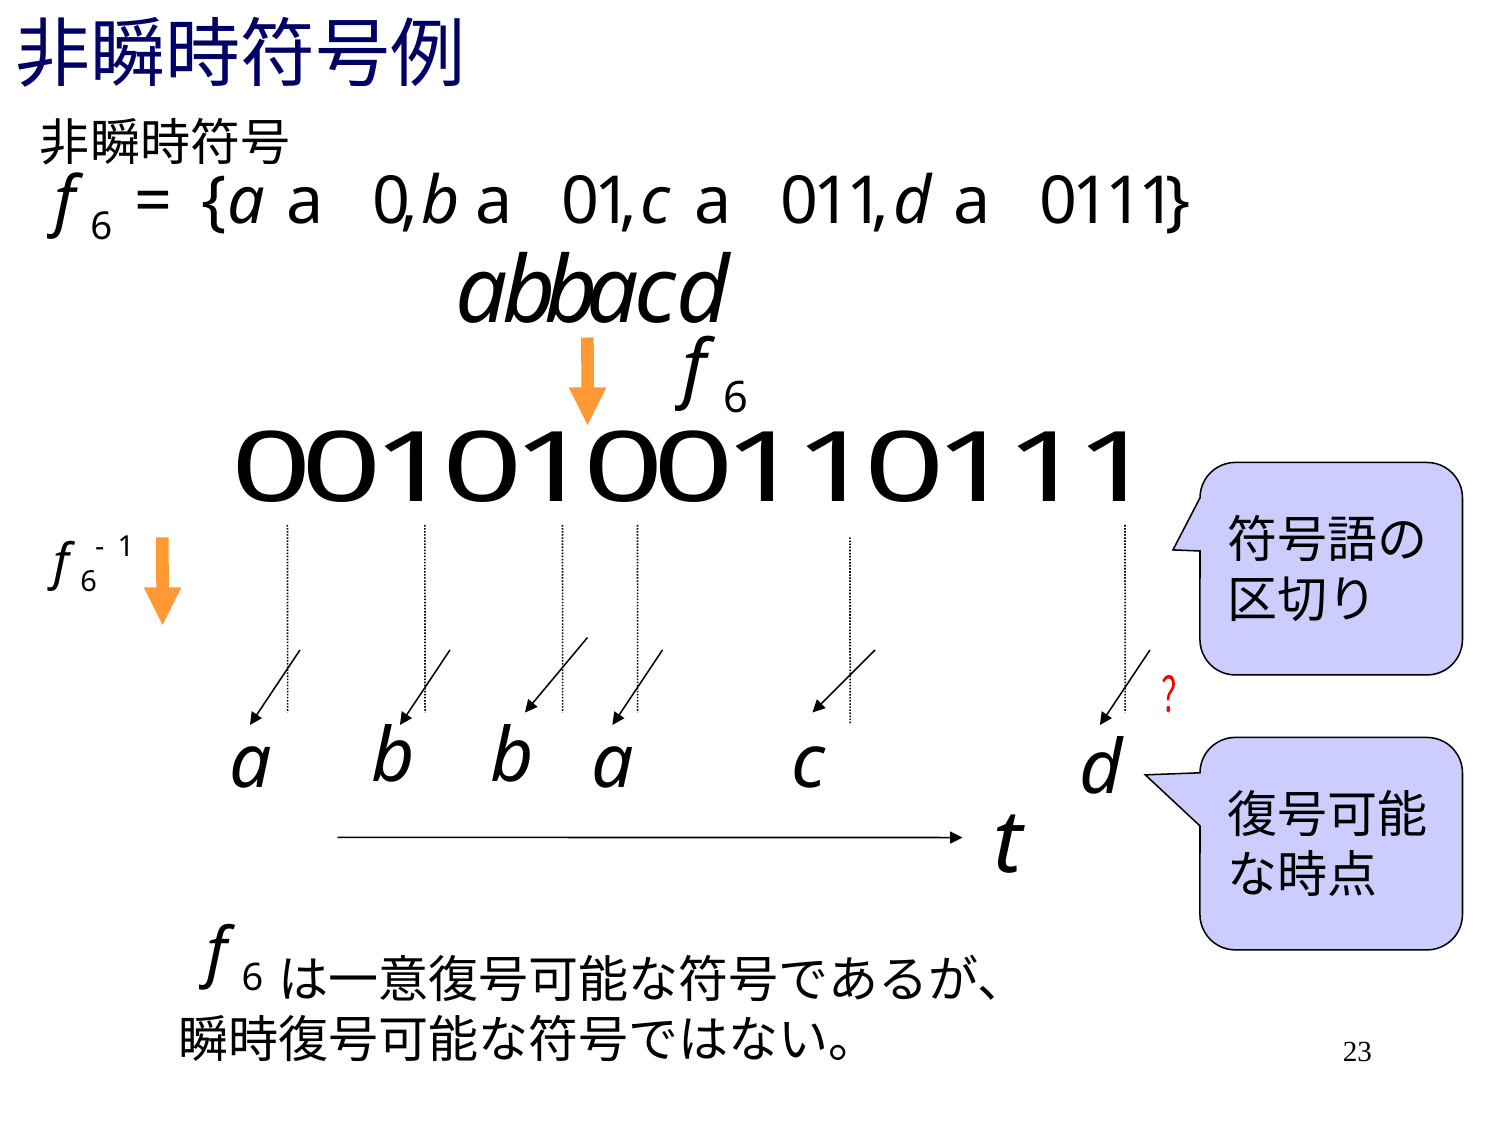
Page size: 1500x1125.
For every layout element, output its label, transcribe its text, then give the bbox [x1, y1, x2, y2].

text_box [198, 913, 271, 1002]
text_box [525, 637, 588, 710]
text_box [1074, 724, 1138, 807]
text_box [156, 537, 169, 625]
text_box [1145, 737, 1463, 950]
text_box は一意復号可能な符号であるが、 瞬時復号可能な符号ではない。 [163, 940, 1042, 1075]
text_box [249, 649, 301, 725]
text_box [368, 712, 426, 794]
text_box 復号可能な時点 [1212, 774, 1450, 910]
title 非瞬時符号例 [0, 0, 1500, 101]
text_box [1172, 462, 1463, 675]
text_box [487, 712, 544, 794]
text_box [812, 649, 876, 713]
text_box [224, 737, 288, 801]
text_box [1100, 649, 1151, 723]
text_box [449, 259, 751, 338]
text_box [212, 412, 1163, 519]
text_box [987, 799, 1047, 888]
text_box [47, 162, 1208, 252]
slide_number 23 [1074, 1024, 1388, 1101]
text_box 符号語の区切り [1212, 499, 1450, 635]
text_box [787, 737, 844, 801]
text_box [47, 524, 140, 601]
text_box [337, 831, 963, 844]
text_box [612, 649, 663, 725]
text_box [674, 324, 757, 410]
text_box 非瞬時符号 [25, 103, 305, 179]
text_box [587, 737, 651, 801]
